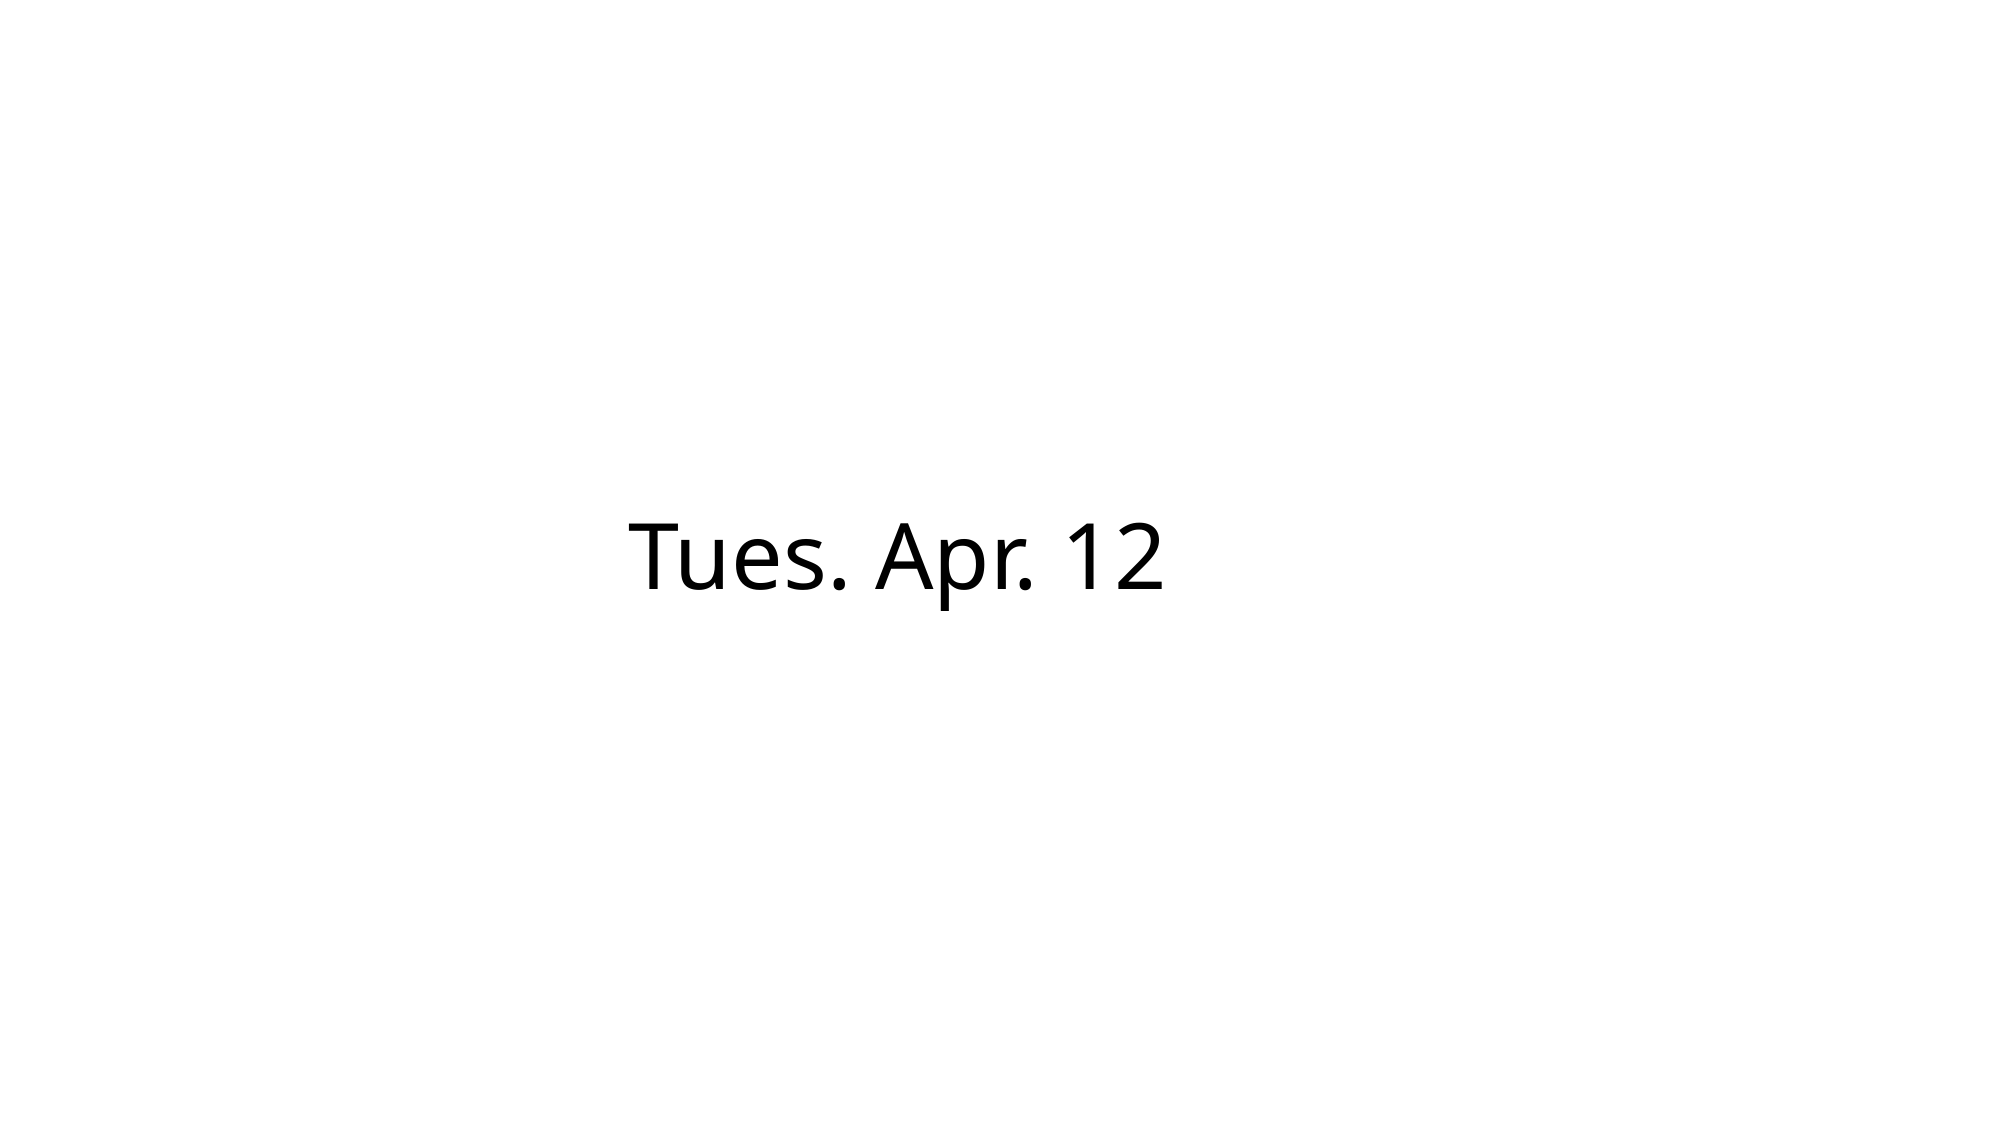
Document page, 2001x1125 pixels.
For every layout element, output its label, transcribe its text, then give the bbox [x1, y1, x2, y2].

title Tues. Apr. 12 [613, 45, 1380, 1075]
